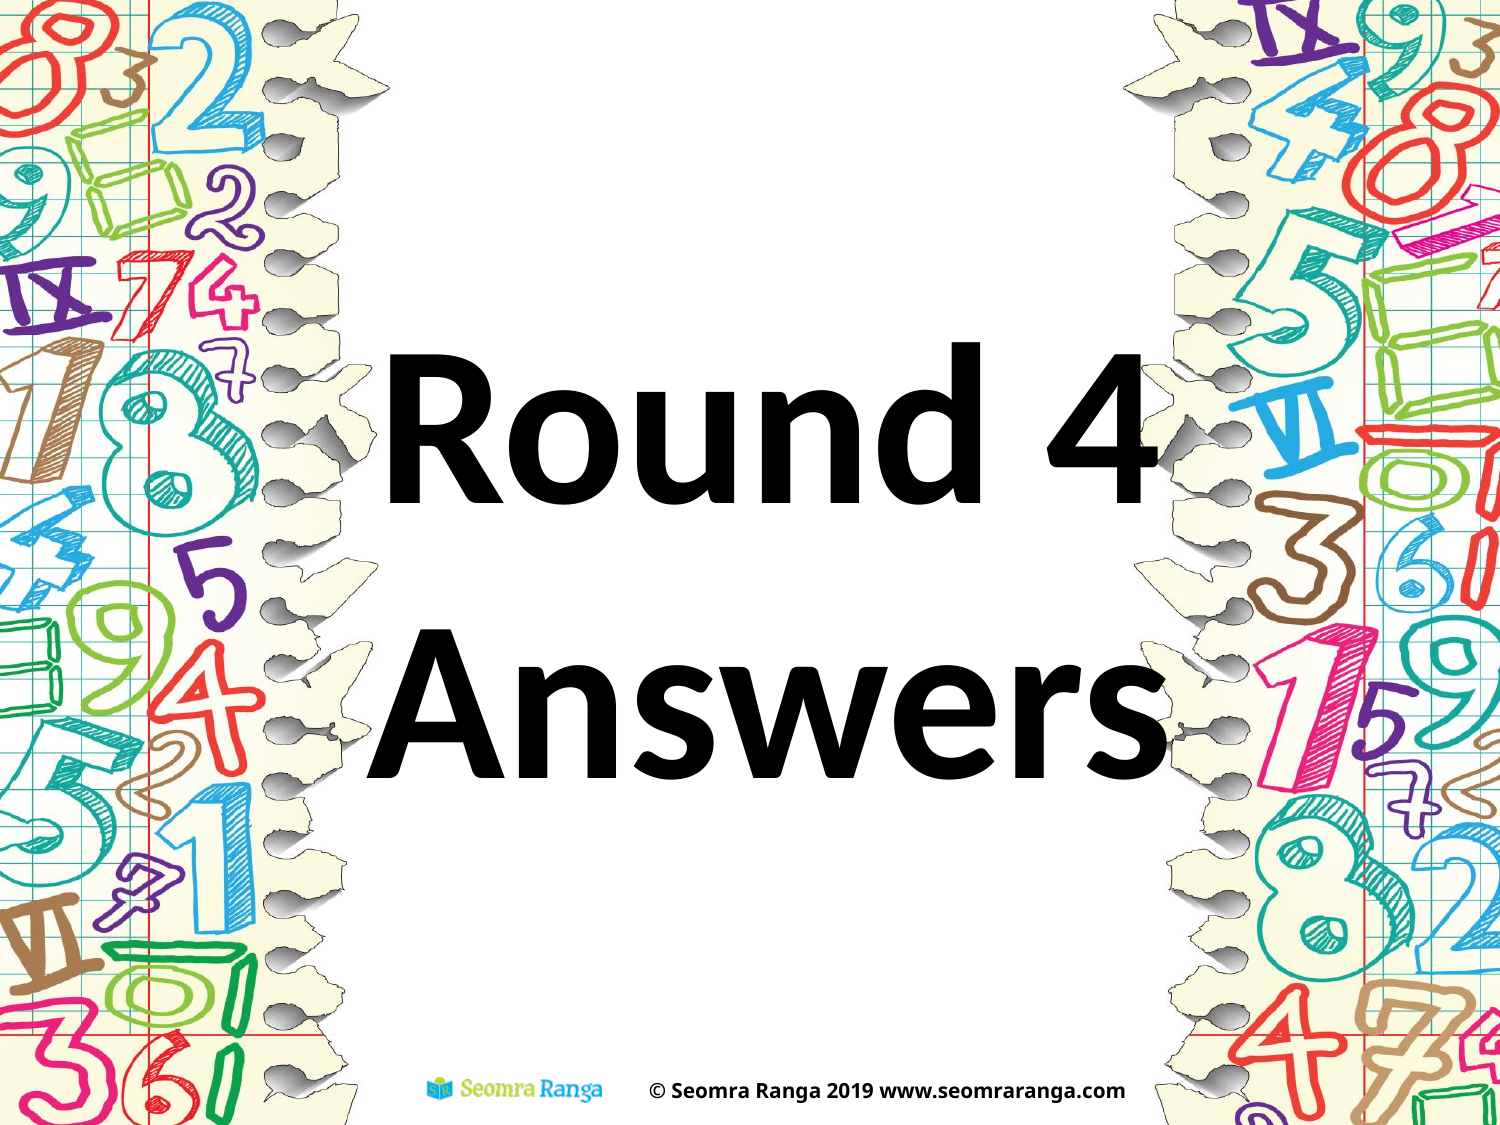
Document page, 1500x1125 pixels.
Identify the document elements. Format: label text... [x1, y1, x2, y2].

text_box Round 4 Answers [341, 267, 1199, 832]
picture [0, 0, 1500, 1125]
text_box © Seomra Ranga 2019 www.seomraranga.com [615, 1070, 1165, 1110]
